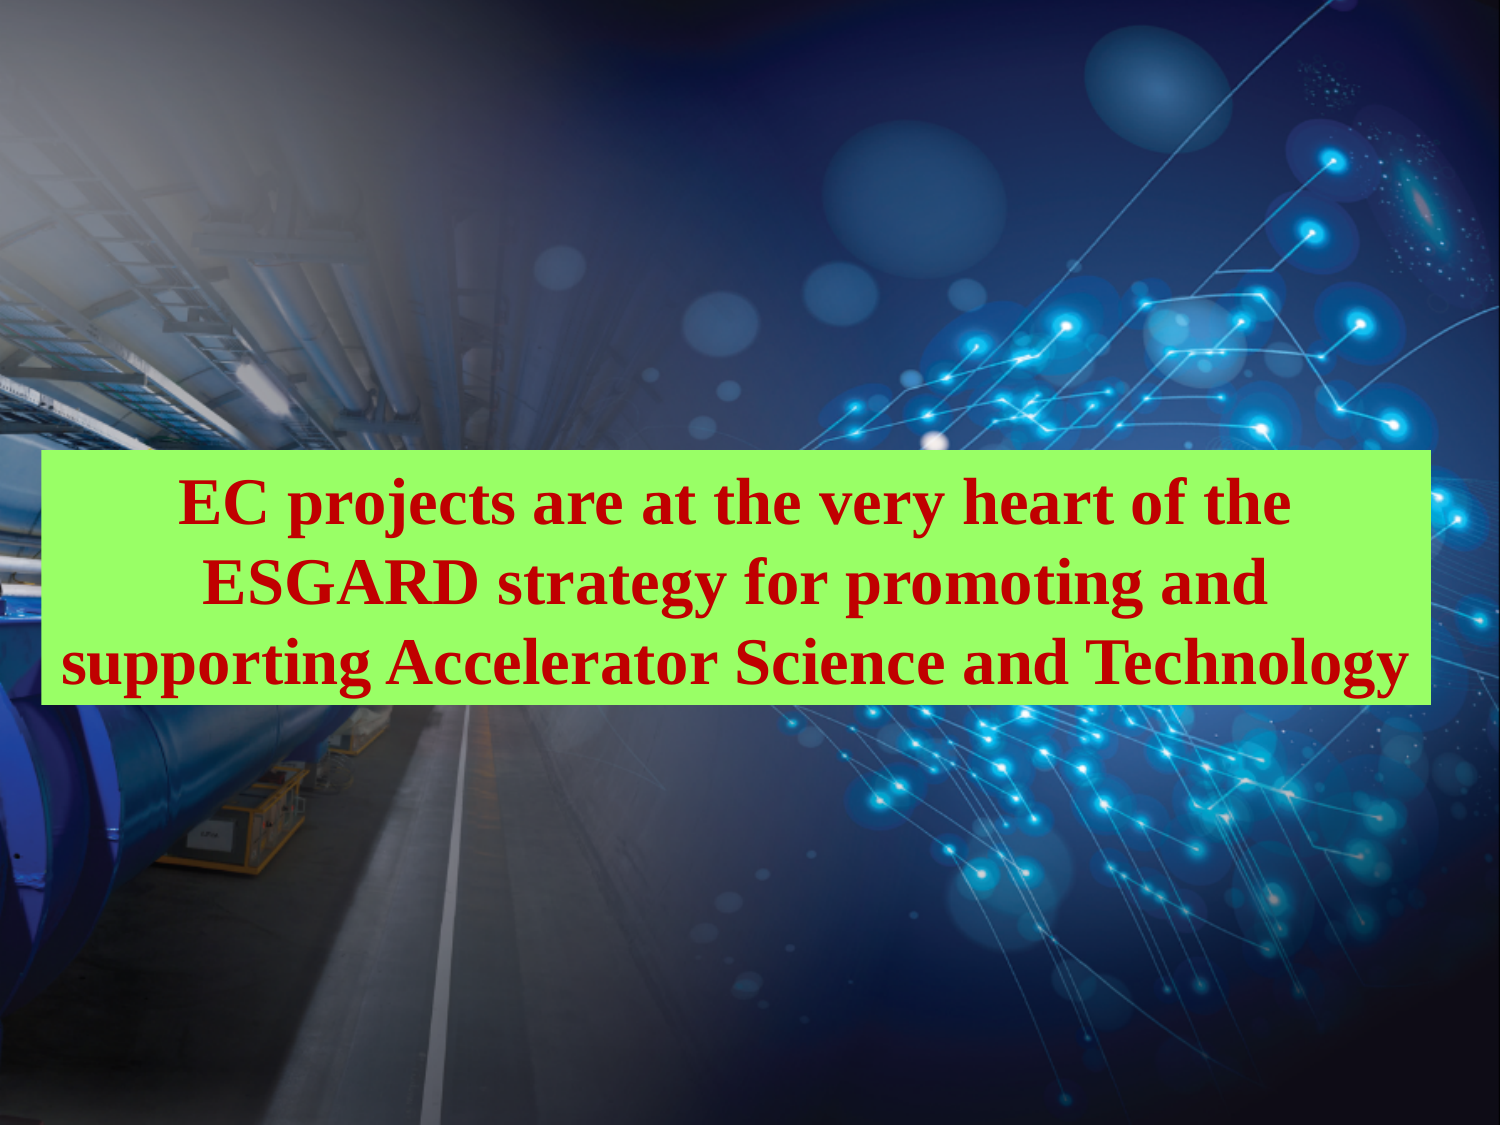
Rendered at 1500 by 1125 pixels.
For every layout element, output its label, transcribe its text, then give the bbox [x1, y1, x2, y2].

text_box EC projects are at the very heart of the ESGARD strategy for promoting and supporting Accelerator Science and Technology [41, 450, 1431, 705]
picture [0, 0, 1500, 1125]
